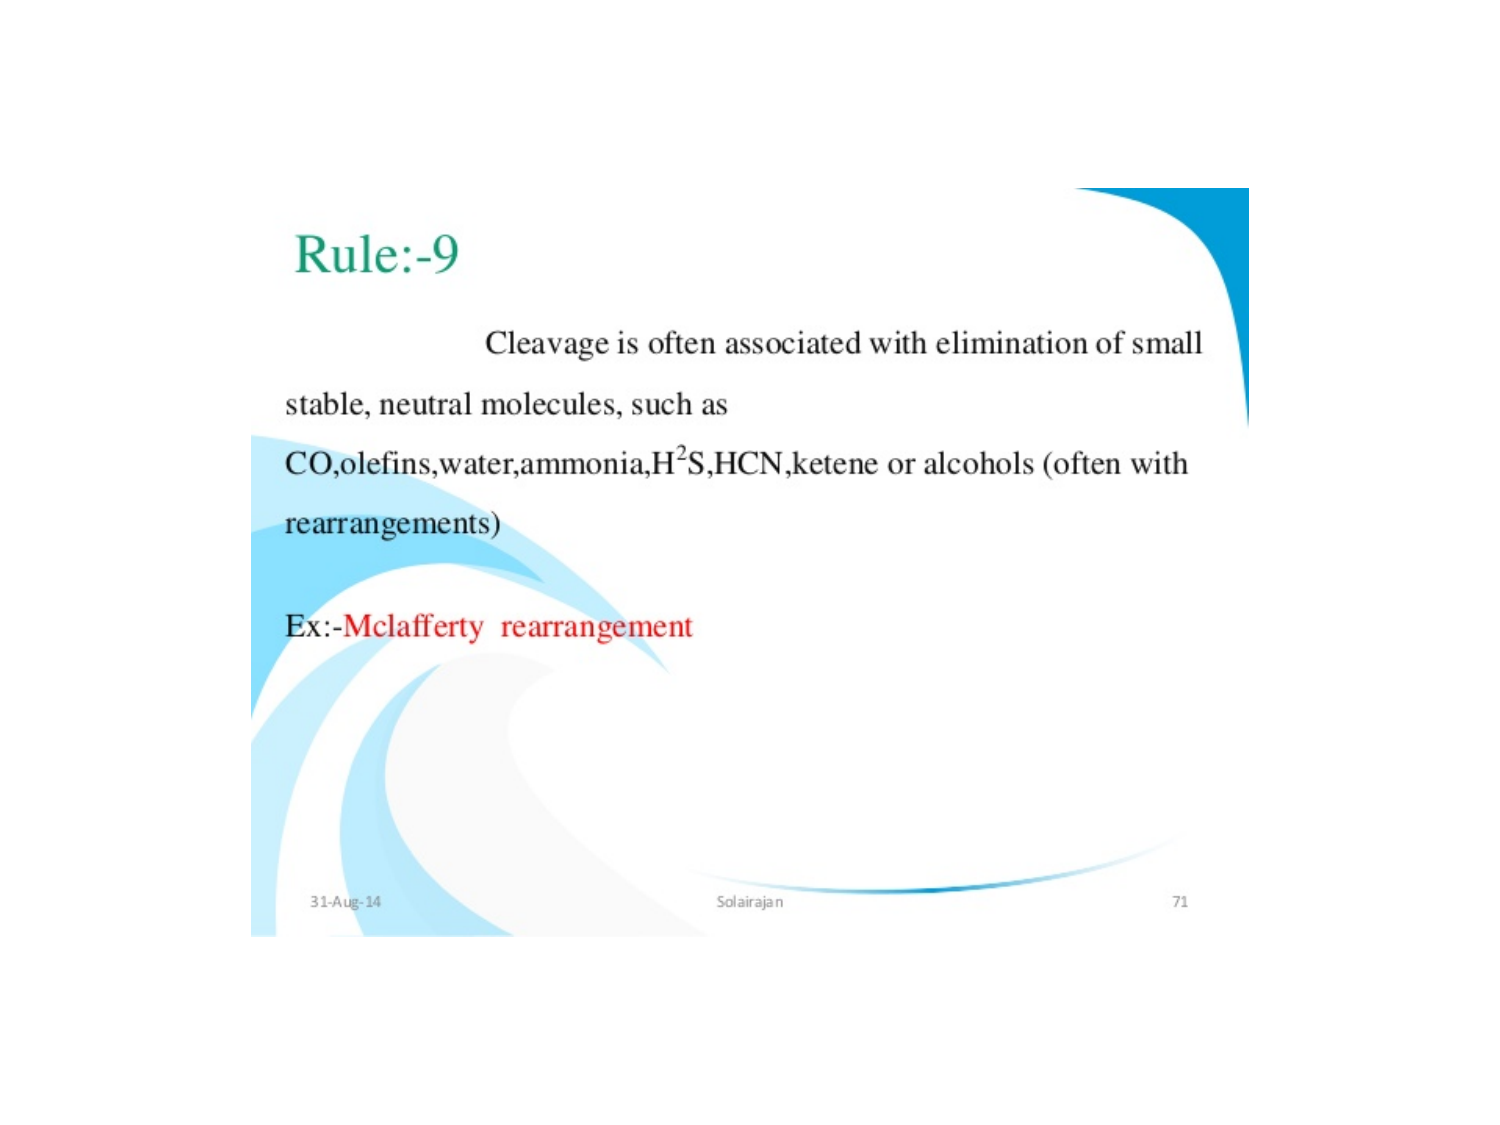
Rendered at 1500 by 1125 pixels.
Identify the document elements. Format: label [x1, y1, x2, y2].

picture [251, 187, 1249, 937]
